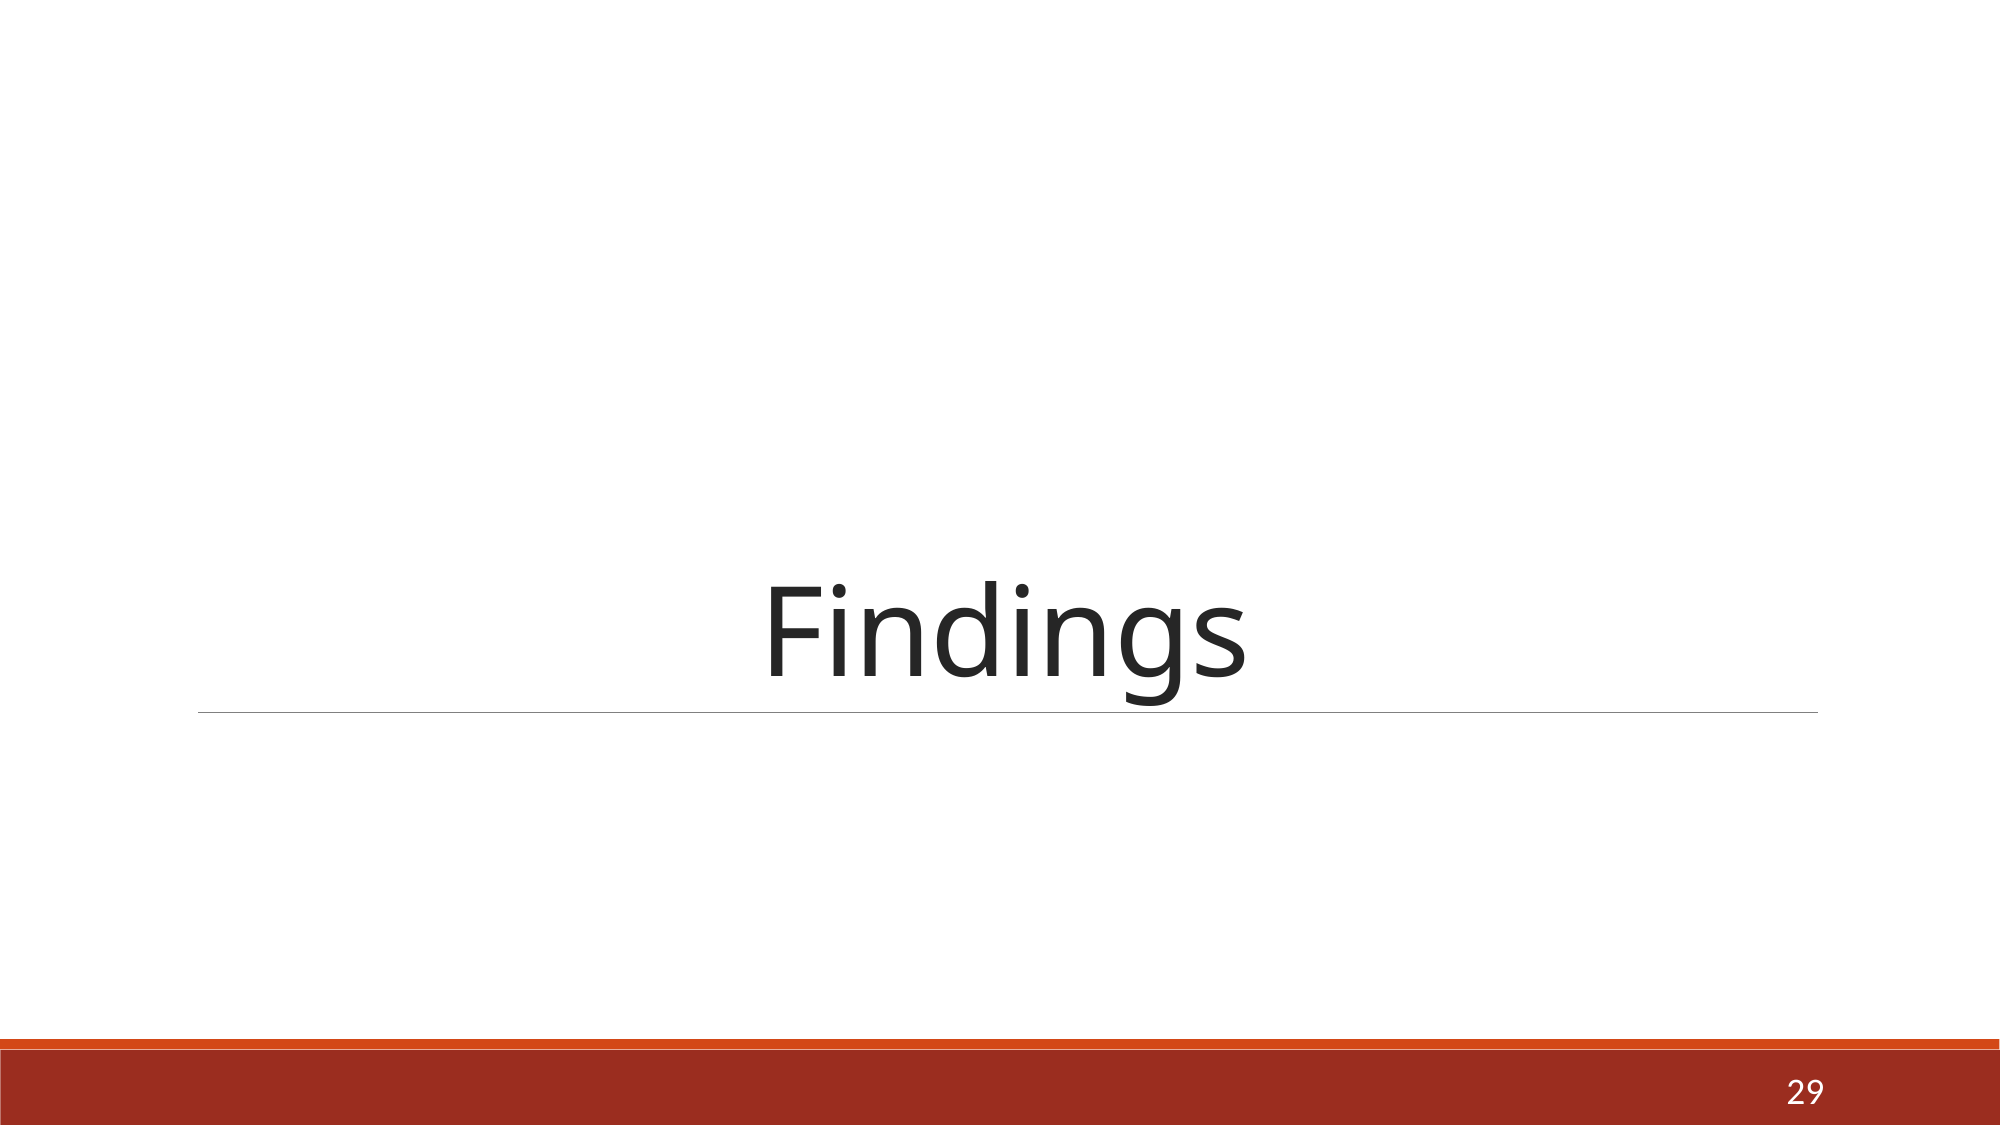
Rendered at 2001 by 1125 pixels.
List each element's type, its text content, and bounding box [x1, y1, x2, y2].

slide_number 29 [1624, 1059, 1840, 1120]
title Findings [180, 124, 1830, 710]
